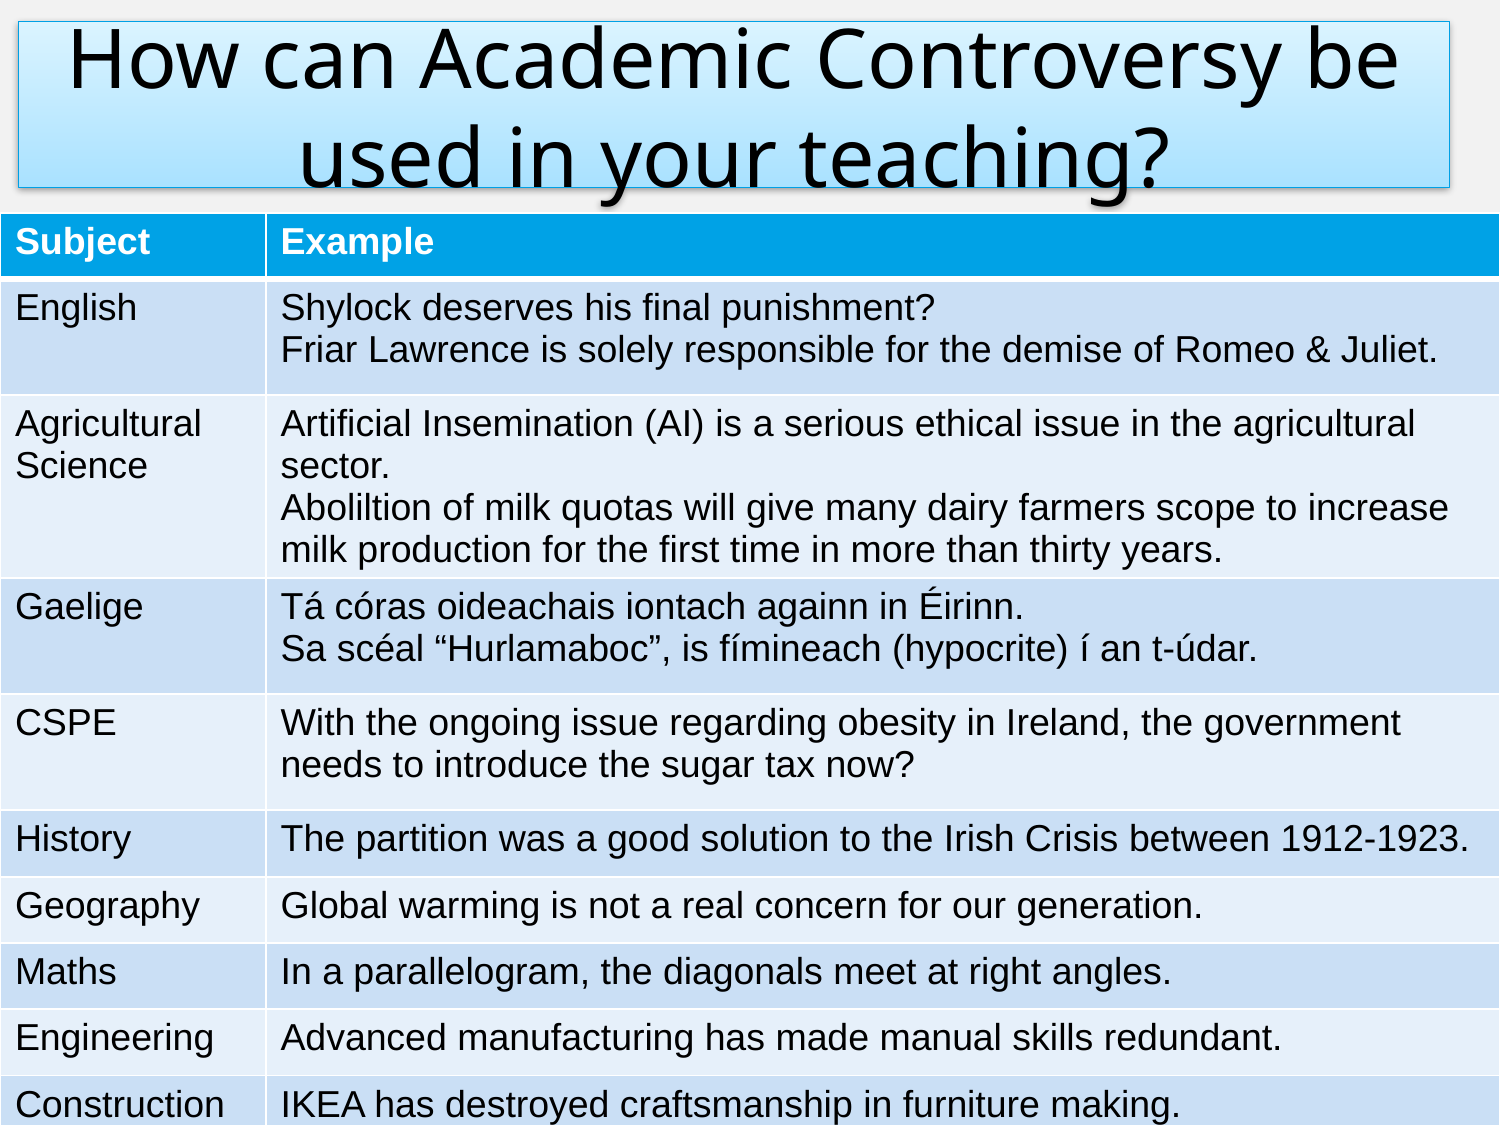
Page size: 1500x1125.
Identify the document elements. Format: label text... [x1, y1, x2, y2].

table_cell Shylock deserves his final punishment? Friar Lawrence is solely responsible for the demise of Romeo & Juliet. [267, 282, 1499, 394]
table_cell Maths [1, 944, 265, 1008]
table_cell Gaelige [1, 579, 265, 693]
table_cell English [1, 282, 265, 394]
table_cell Global warming is not a real concern for our generation. [267, 878, 1499, 942]
table_cell Engineering [1, 1010, 265, 1075]
table_cell Artificial Insemination (AI) is a serious ethical issue in the agricultural sector. Aboliltion of milk quotas will give many dairy farmers scope to increase milk production for the first time in more than thirty years. [267, 396, 1499, 577]
table_cell Advanced manufacturing has made manual skills redundant. [267, 1010, 1499, 1075]
table_cell CSPE [1, 695, 265, 809]
table_cell The partition was a good solution to the Irish Crisis between 1912-1923. [267, 811, 1499, 876]
table_cell Tá córas oideachais iontach againn in Éirinn. Sa scéal “Hurlamaboc”, is fímineach (hypocrite) í an t-údar. [267, 579, 1499, 693]
table_cell Geography [1, 878, 265, 942]
table_cell Agricultural Science [1, 396, 265, 577]
table_header Example [267, 214, 1499, 276]
table_cell With the ongoing issue regarding obesity in Ireland, the government needs to introduce the sugar tax now? [267, 695, 1499, 809]
table_cell History [1, 811, 265, 876]
table_cell IKEA has destroyed craftsmanship in furniture making. [267, 1076, 1499, 1125]
table_cell In a parallelogram, the diagonals meet at right angles. [267, 944, 1499, 1008]
picture [1, 0, 1500, 212]
table_header Subject [1, 214, 265, 276]
title How can Academic Controversy be used in your teaching? [18, 21, 1450, 188]
table_cell Construction [1, 1076, 265, 1125]
